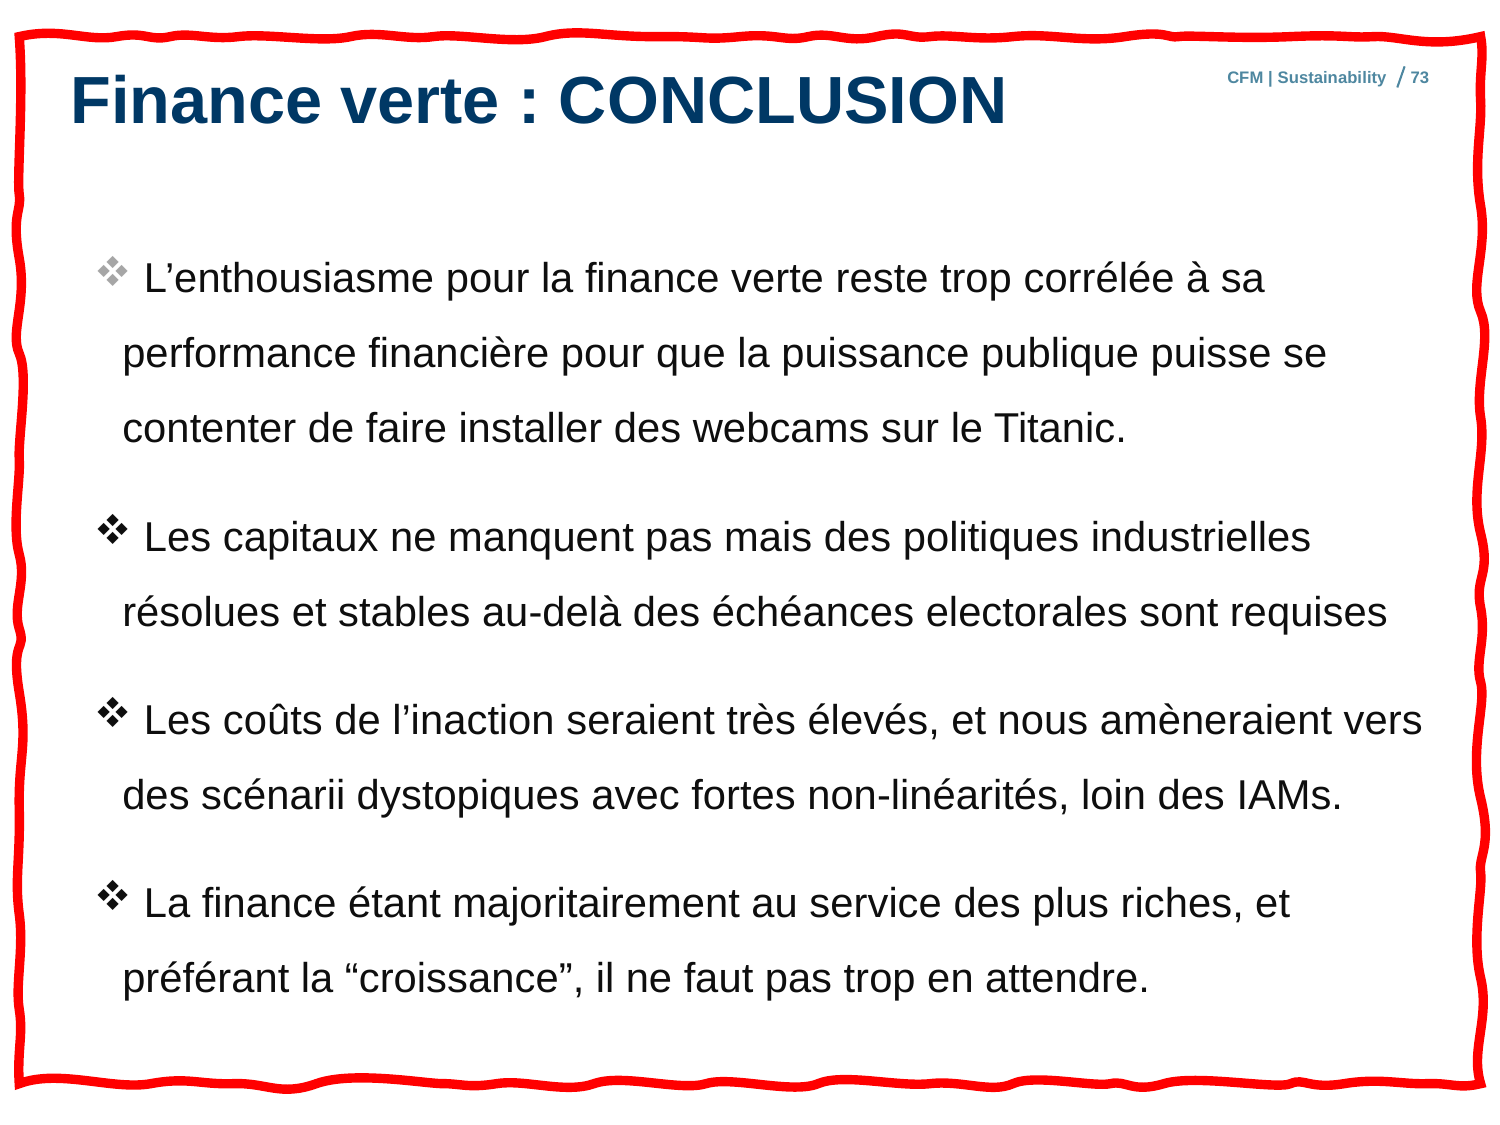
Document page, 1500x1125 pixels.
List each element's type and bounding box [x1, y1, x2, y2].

text_box [15, 31, 1487, 1091]
